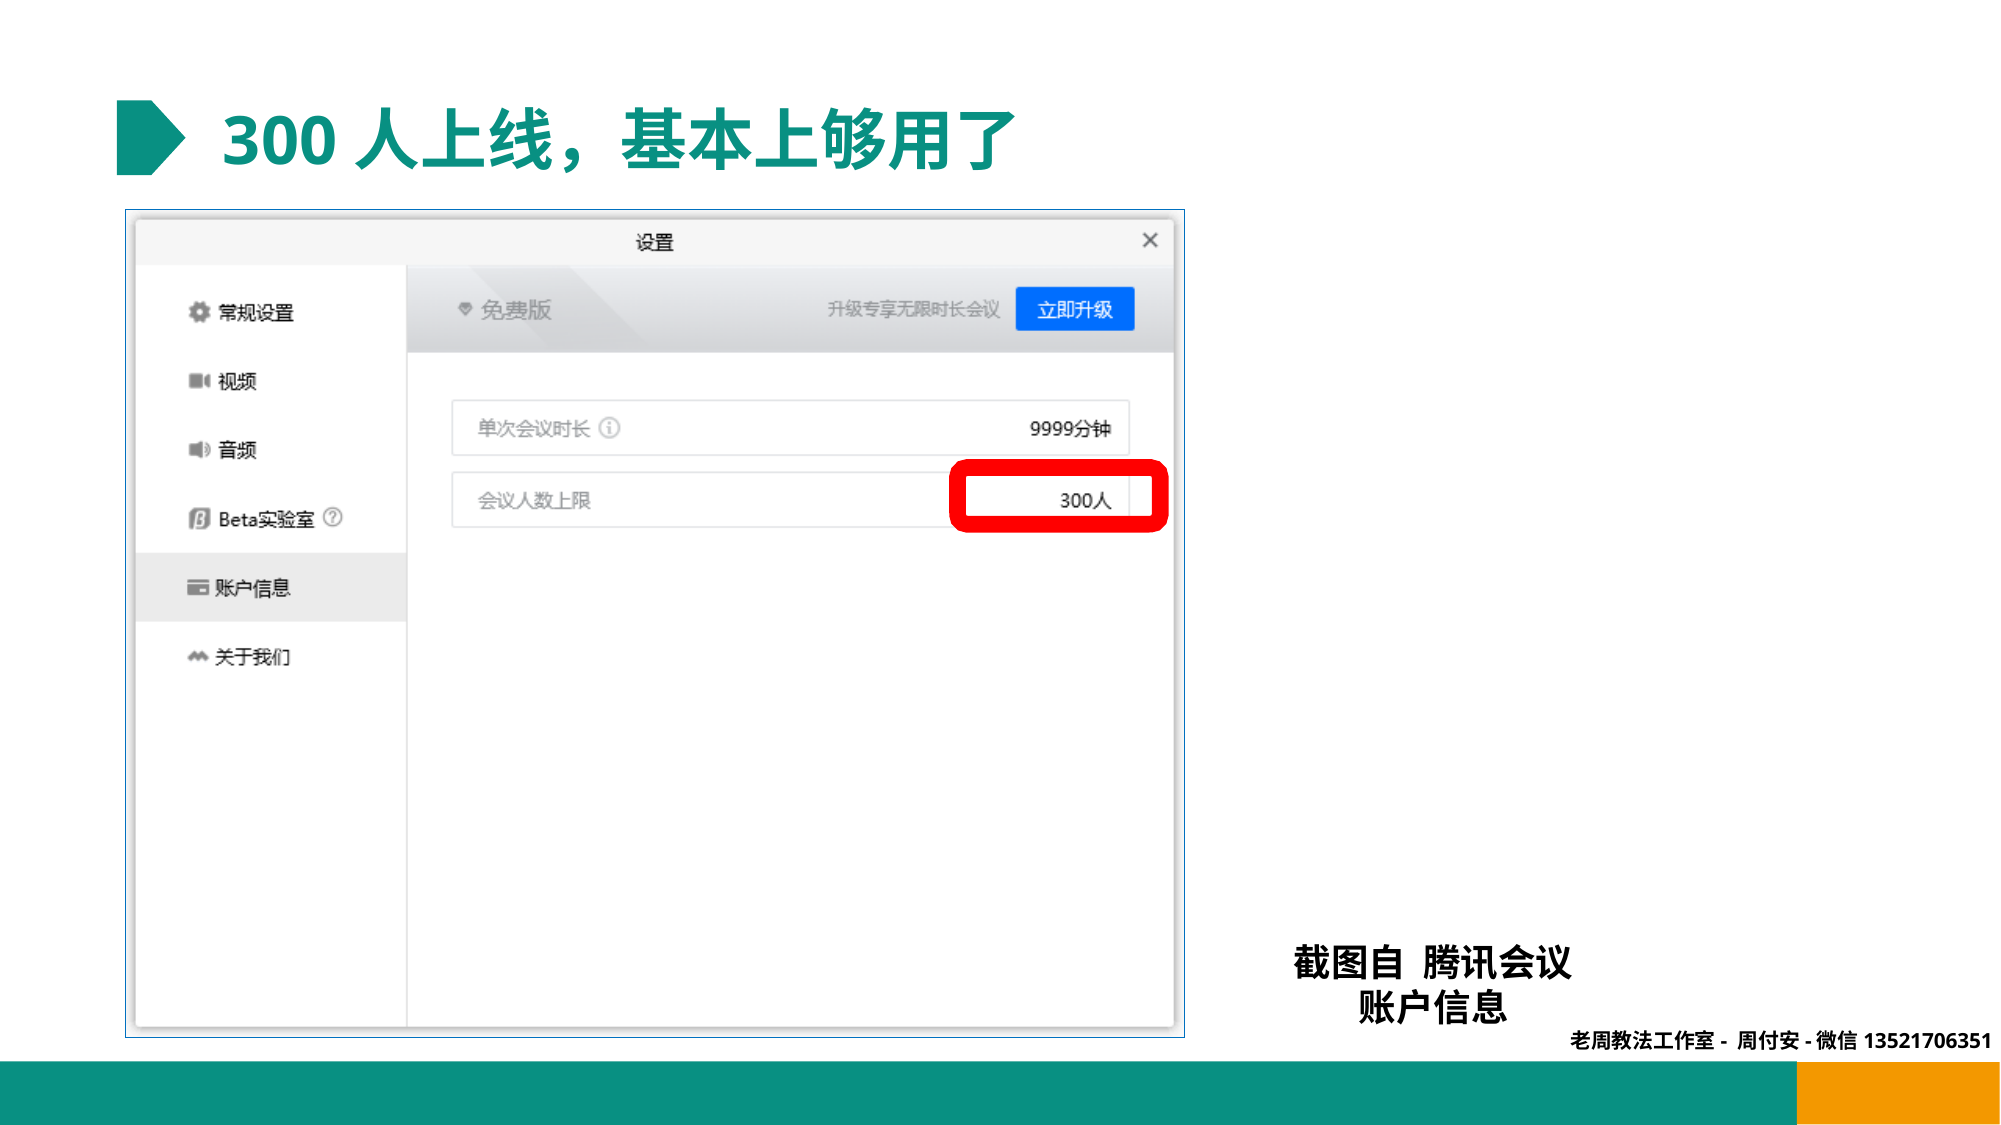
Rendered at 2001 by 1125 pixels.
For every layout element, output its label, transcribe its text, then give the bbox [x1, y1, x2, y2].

text_box 300人上线，基本上够用了 [208, 99, 1704, 187]
picture [125, 209, 1185, 1038]
text_box 截图自 腾讯会议 账户信息 [1278, 931, 1589, 1036]
